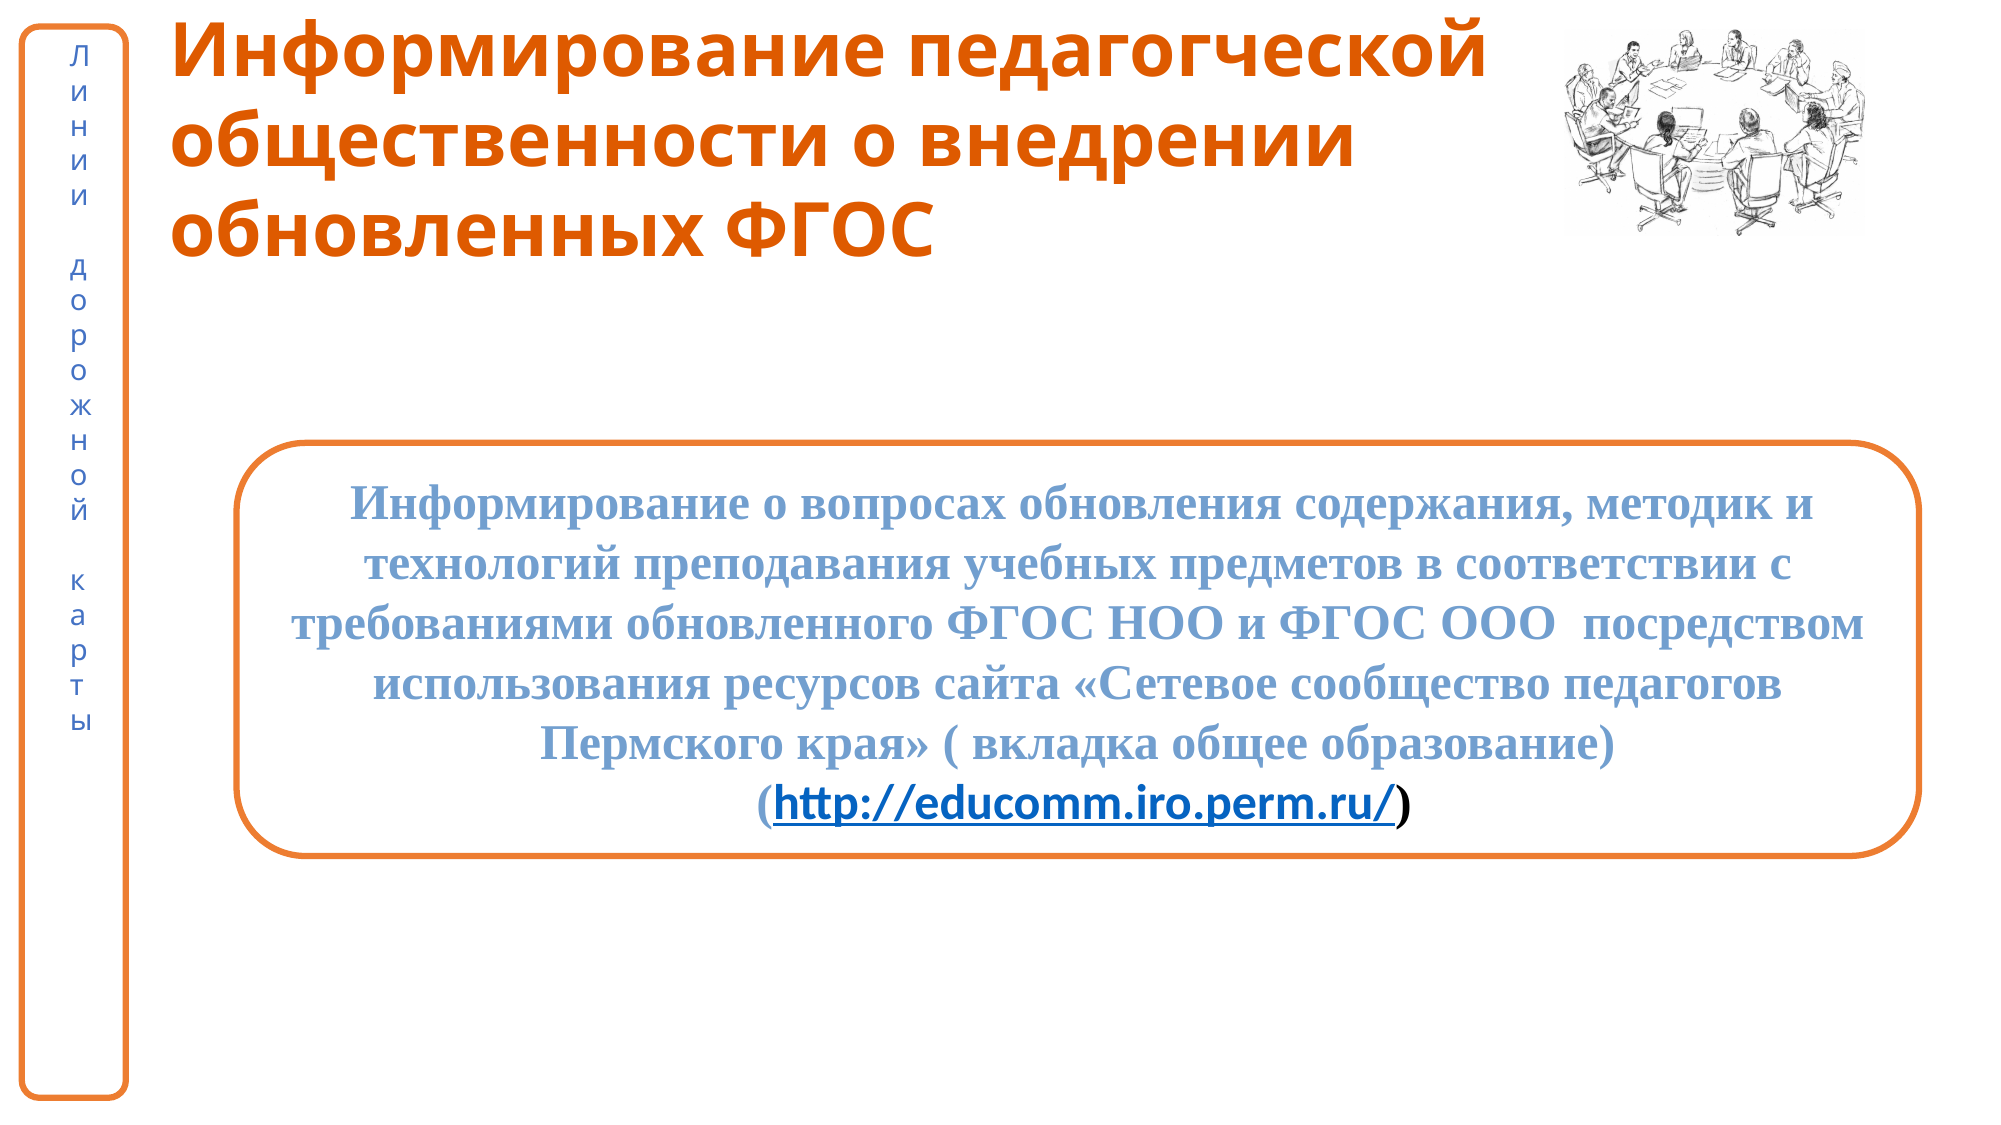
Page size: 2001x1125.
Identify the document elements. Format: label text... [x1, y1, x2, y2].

picture [1564, 29, 1865, 236]
text_box Информирование педагогческой общественности о внедрении обновленных ФГОС [154, 43, 1559, 186]
text_box Линии дорожной карты [55, 29, 89, 744]
text_box Информирование о вопросах обновления содержания, методик и технологий преподавания учебных предметов в соответствии с требованиями обновленного ФГОС НОО и ФГОС ООО посредством использования ресурсов сайта «Сетевое сообщество педагогов Пермского края» ( вкладка общее образование) (http://educomm.iro.perm.ru/) [234, 440, 1922, 859]
text_box [19, 24, 128, 1100]
